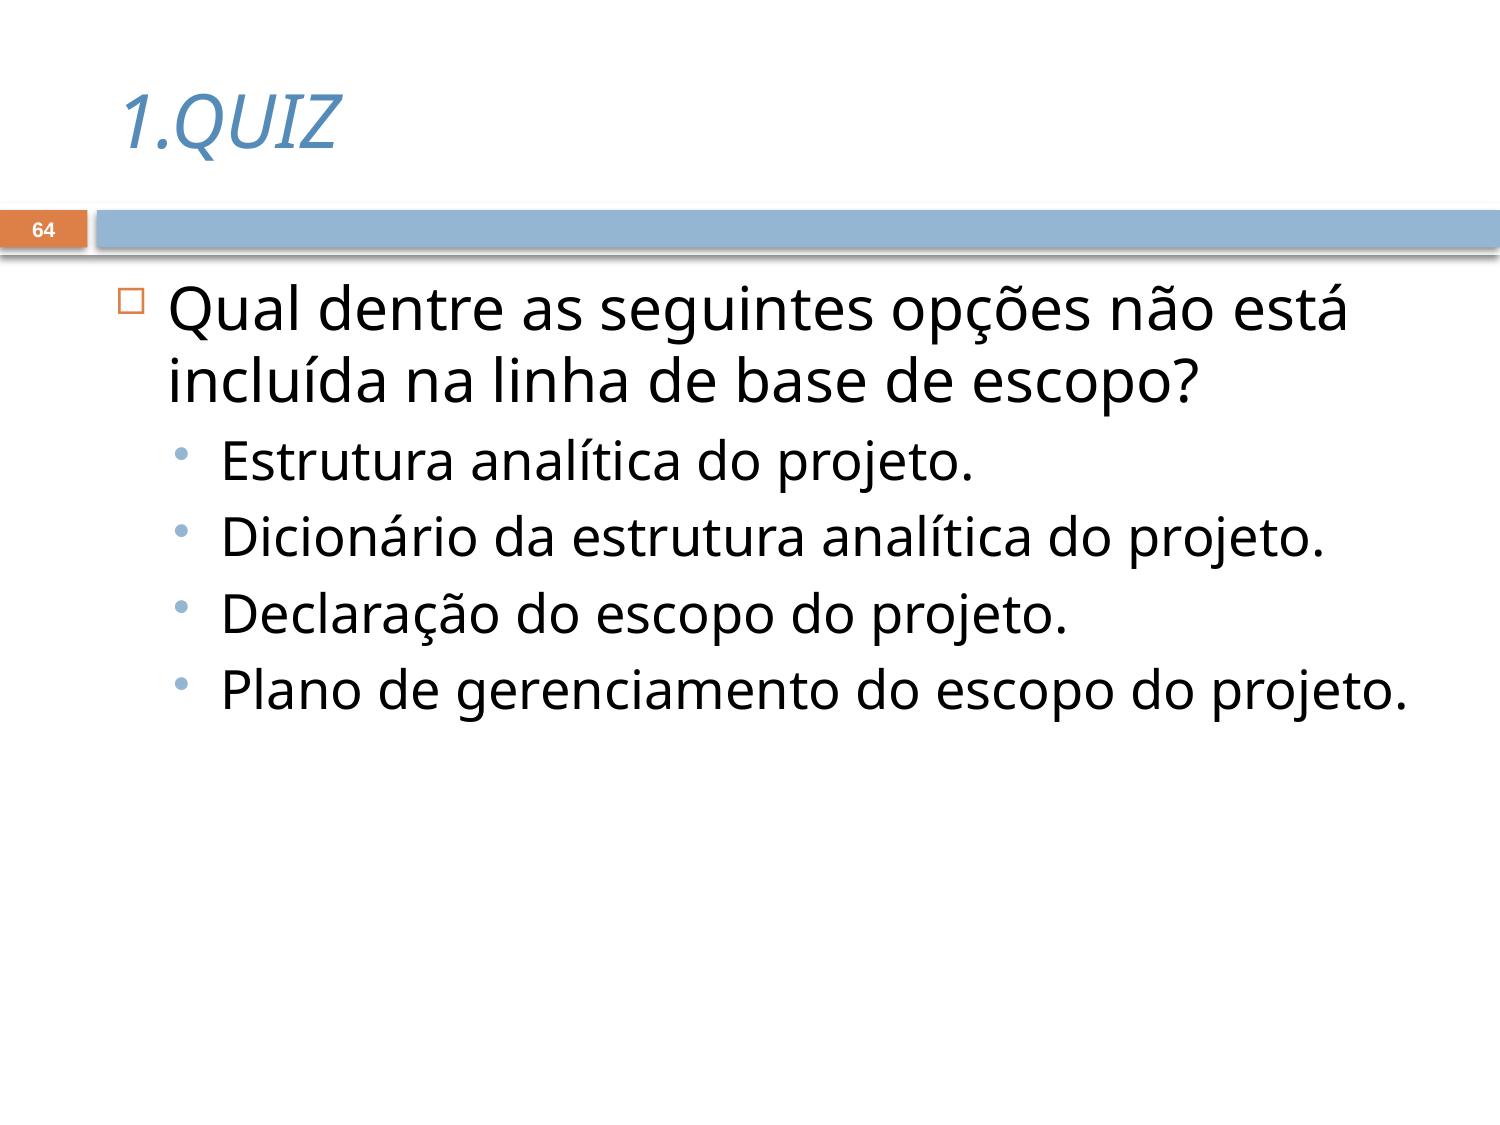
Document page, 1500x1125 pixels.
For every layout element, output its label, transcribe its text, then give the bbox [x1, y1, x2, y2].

list Qual dentre as seguintes opções não está incluída na linha de base de escopo? Estrutura analítica do projeto. Dicionário da estrutura analítica do projeto. Declaração do escopo do projeto. Plano de gerenciamento do escopo do projeto. [100, 262, 1438, 1000]
slide_number 64 [0, 208, 88, 249]
title 1.QUIZ [100, 37, 1438, 200]
